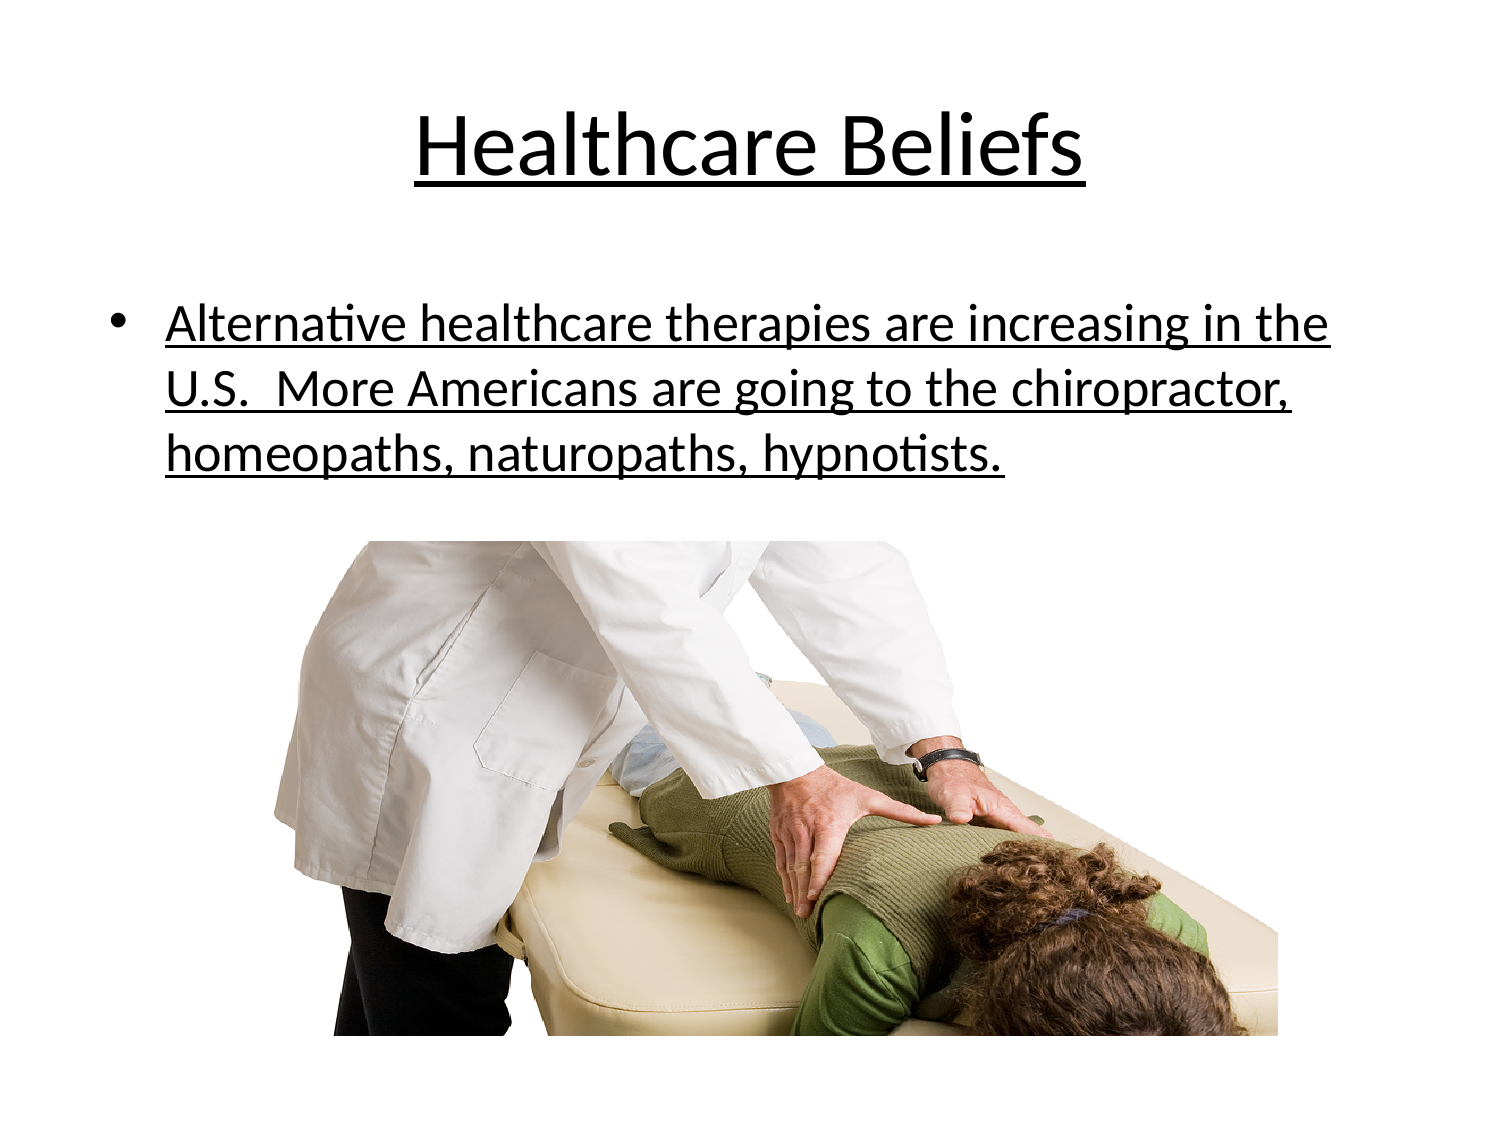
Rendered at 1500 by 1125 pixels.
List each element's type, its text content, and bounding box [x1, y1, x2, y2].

list Alternative healthcare therapies are increasing in the U.S. More Americans are going to the chiropractor, homeopaths, naturopaths, hypnotists. [93, 279, 1407, 506]
picture [256, 540, 1278, 1036]
title Healthcare Beliefs [75, 45, 1425, 233]
